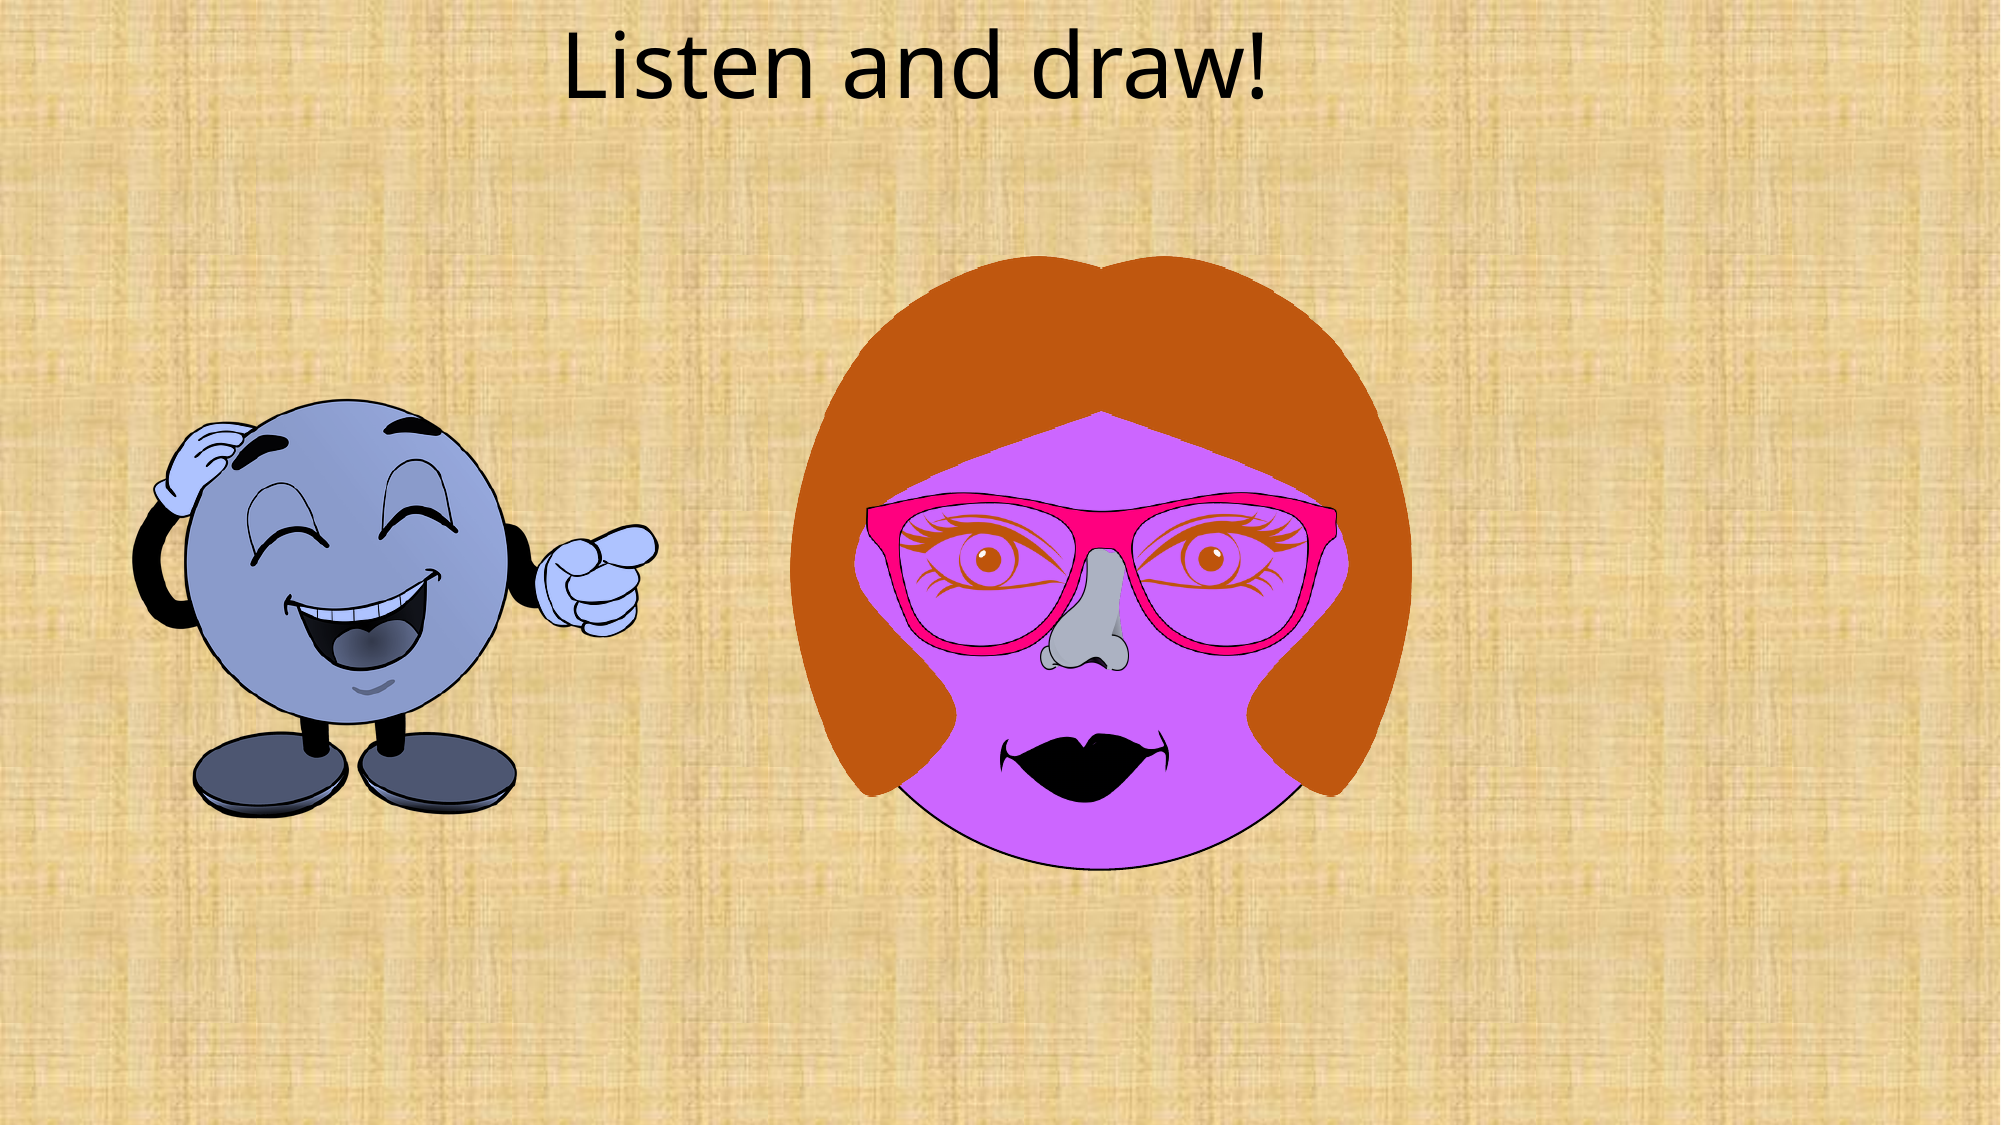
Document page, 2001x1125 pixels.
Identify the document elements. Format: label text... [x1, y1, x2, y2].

picture [0, 0, 2001, 1125]
text_box [908, 797, 1291, 871]
text_box Listen and draw! [546, 0, 1287, 125]
